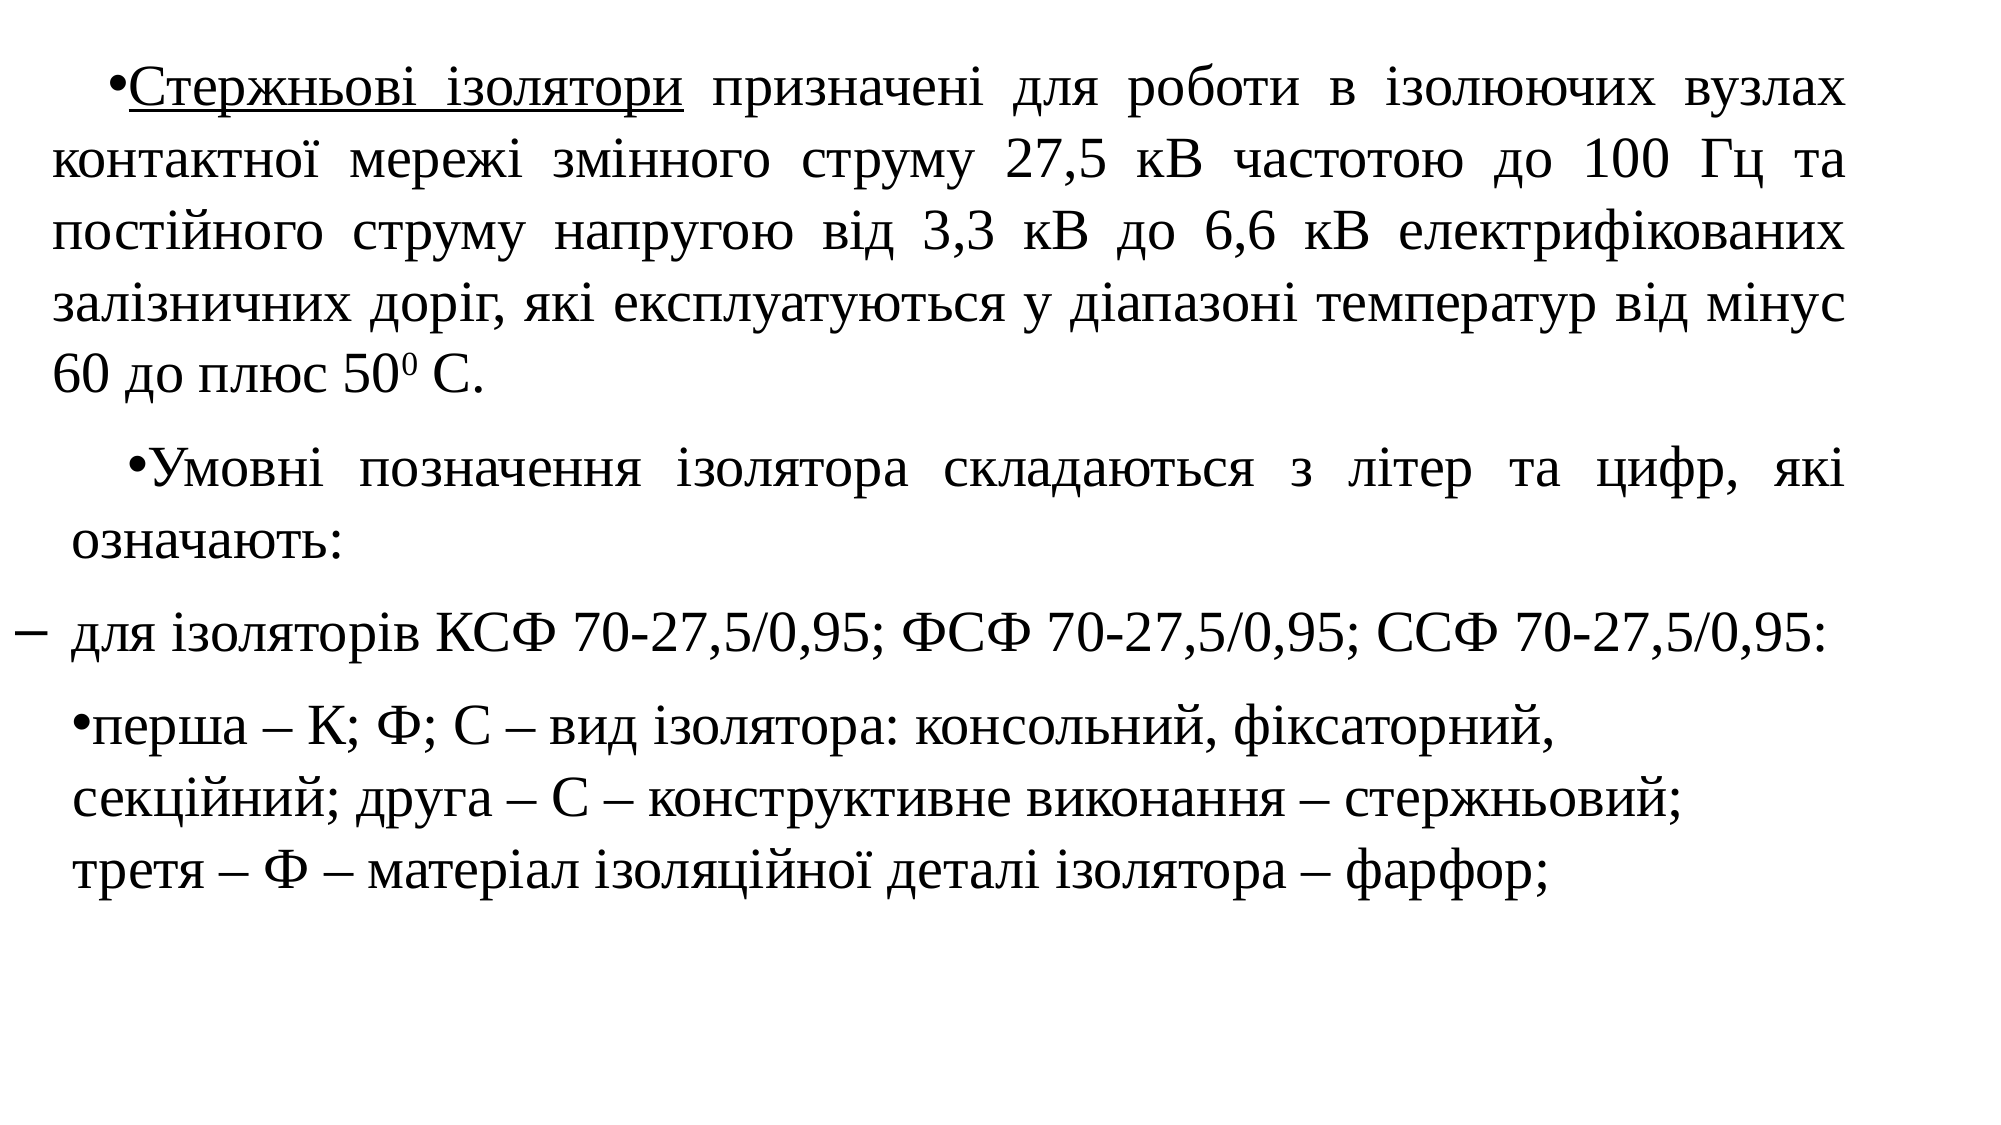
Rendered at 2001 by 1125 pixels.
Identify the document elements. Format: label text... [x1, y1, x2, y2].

list Стержньові ізолятори призначені для роботи в ізолюючих вузлах контактної мережі змінного струму 27,5 кВ частотою до 100 Гц та постійного струму напругою від 3,3 кВ до 6,6 кВ електрифікованих залізничних доріг, які експлуатуються у діапазоні температур від мінус 60 до плюс 500 С. Умовні позначення ізолятора складаються з літер та цифр, які означають: для ізоляторів КСФ 70-27,5/0,95; ФСФ 70-27,5/0,95; ССФ 70-27,5/0,95: перша – К; Ф; С – вид ізолятора: консольний, фіксаторний, секційний; друга – С – конструктивне виконання – стержньовий; третя – Ф – матеріал ізоляційної деталі ізолятора – фарфор; [0, 37, 1980, 1125]
